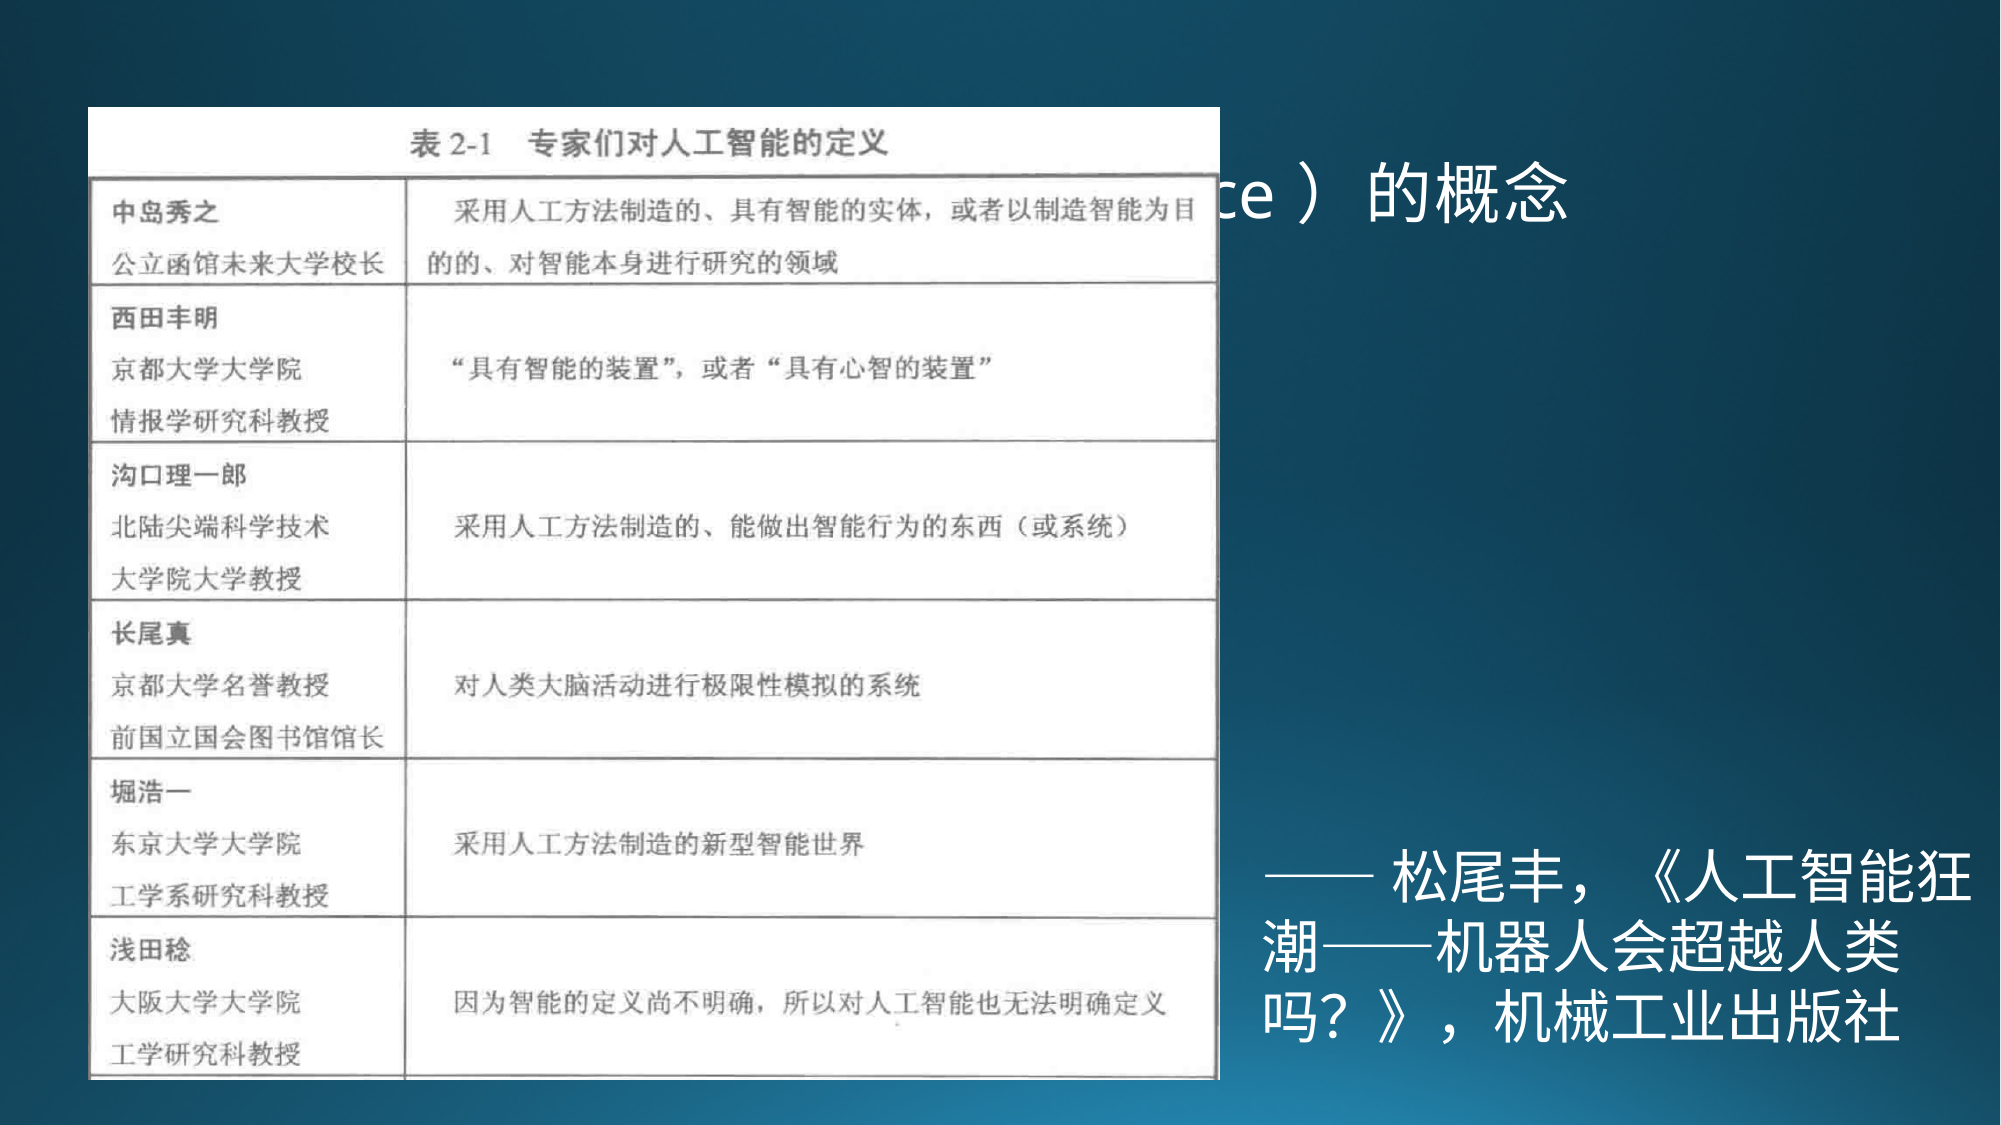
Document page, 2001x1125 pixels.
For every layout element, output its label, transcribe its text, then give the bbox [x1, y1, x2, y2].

picture [0, 0, 2001, 1125]
text_box ——松尾丰，《人工智能狂潮——机器人会超越人类吗？》，机械工业出版社 [1246, 832, 2000, 1058]
text_box 一.人工智能（Artificial Intelligence）的概念辨析 [137, 64, 1585, 399]
